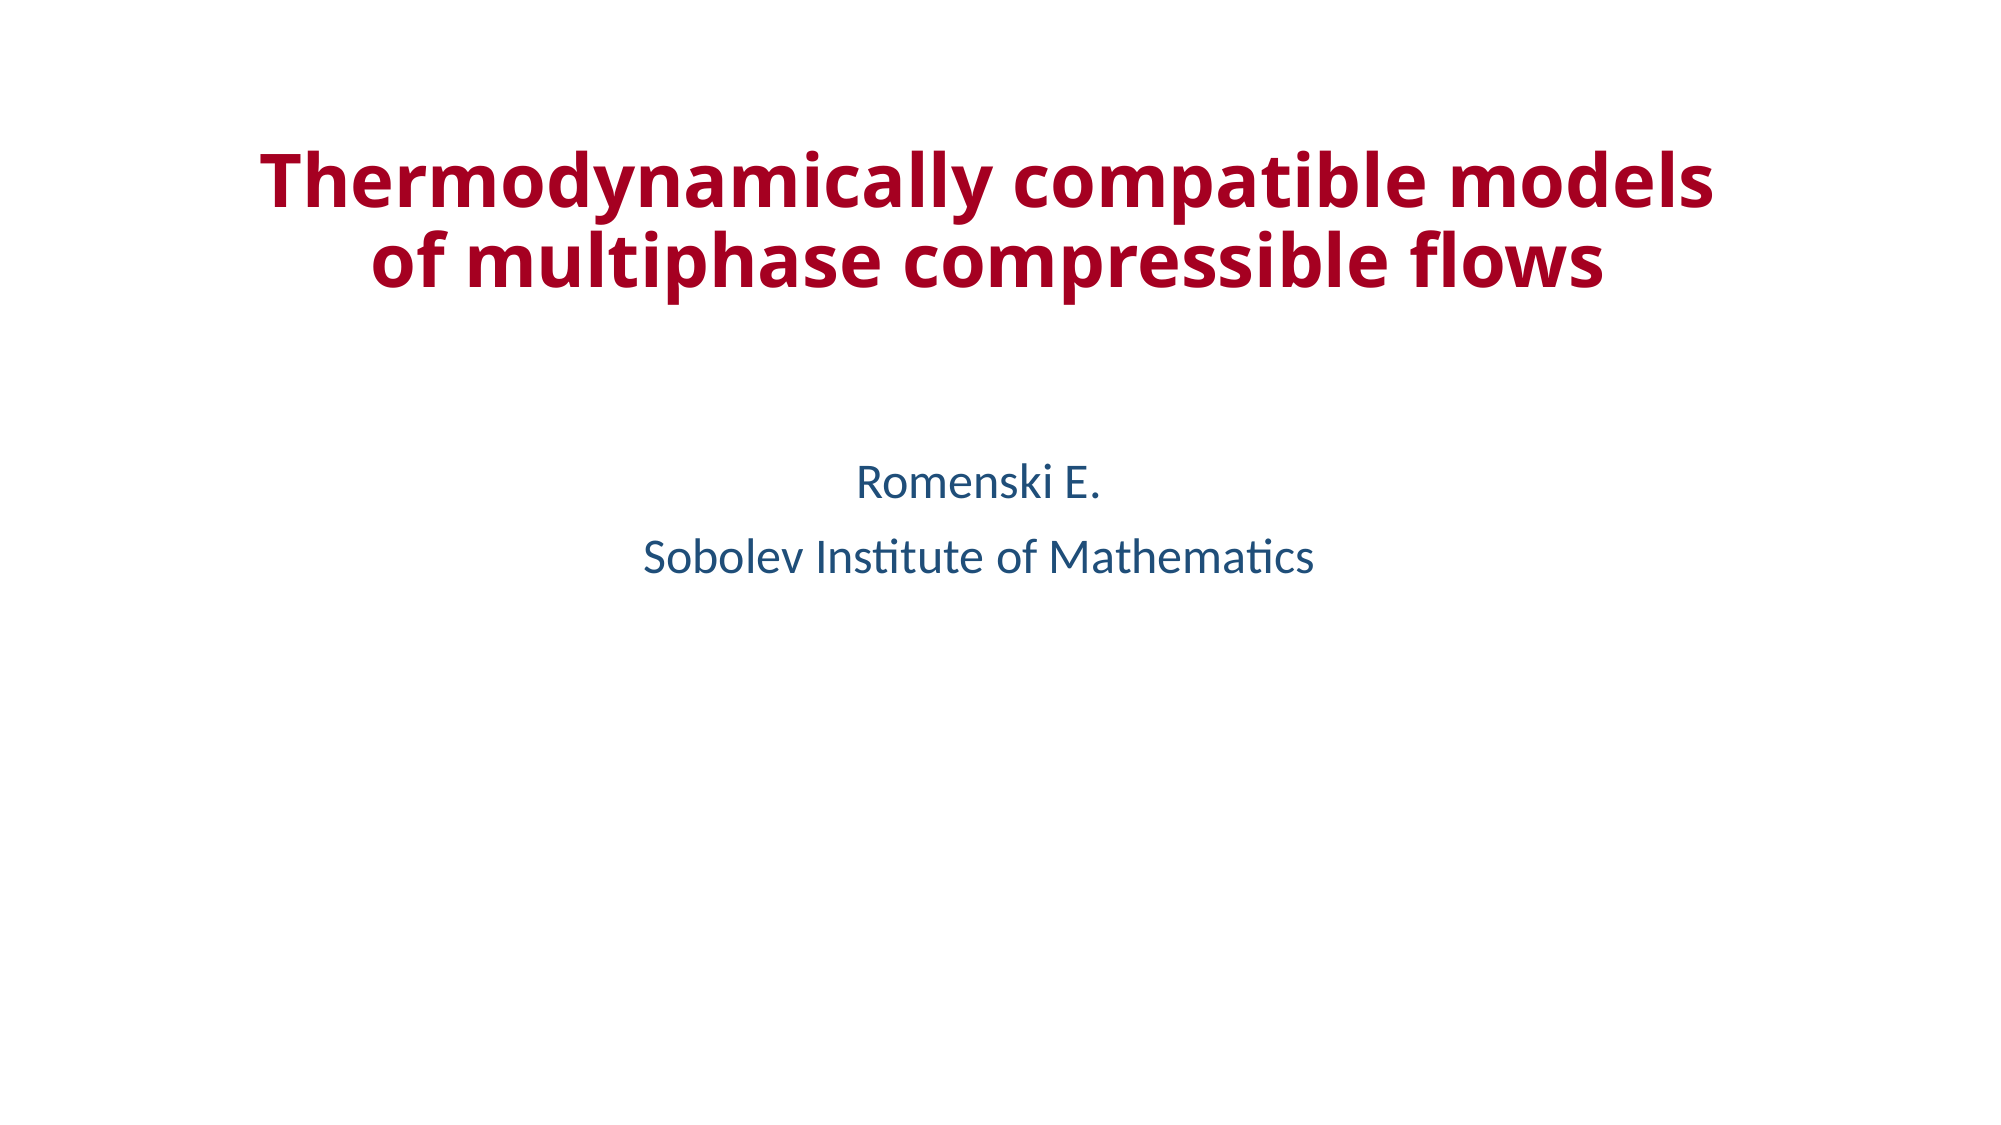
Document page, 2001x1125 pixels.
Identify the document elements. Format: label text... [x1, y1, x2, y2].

title Thermodynamically compatible models of multiphase compressible flows [237, 132, 1738, 311]
subtitle Romenski E. Sobolev Institute of Mathematics [229, 448, 1730, 720]
